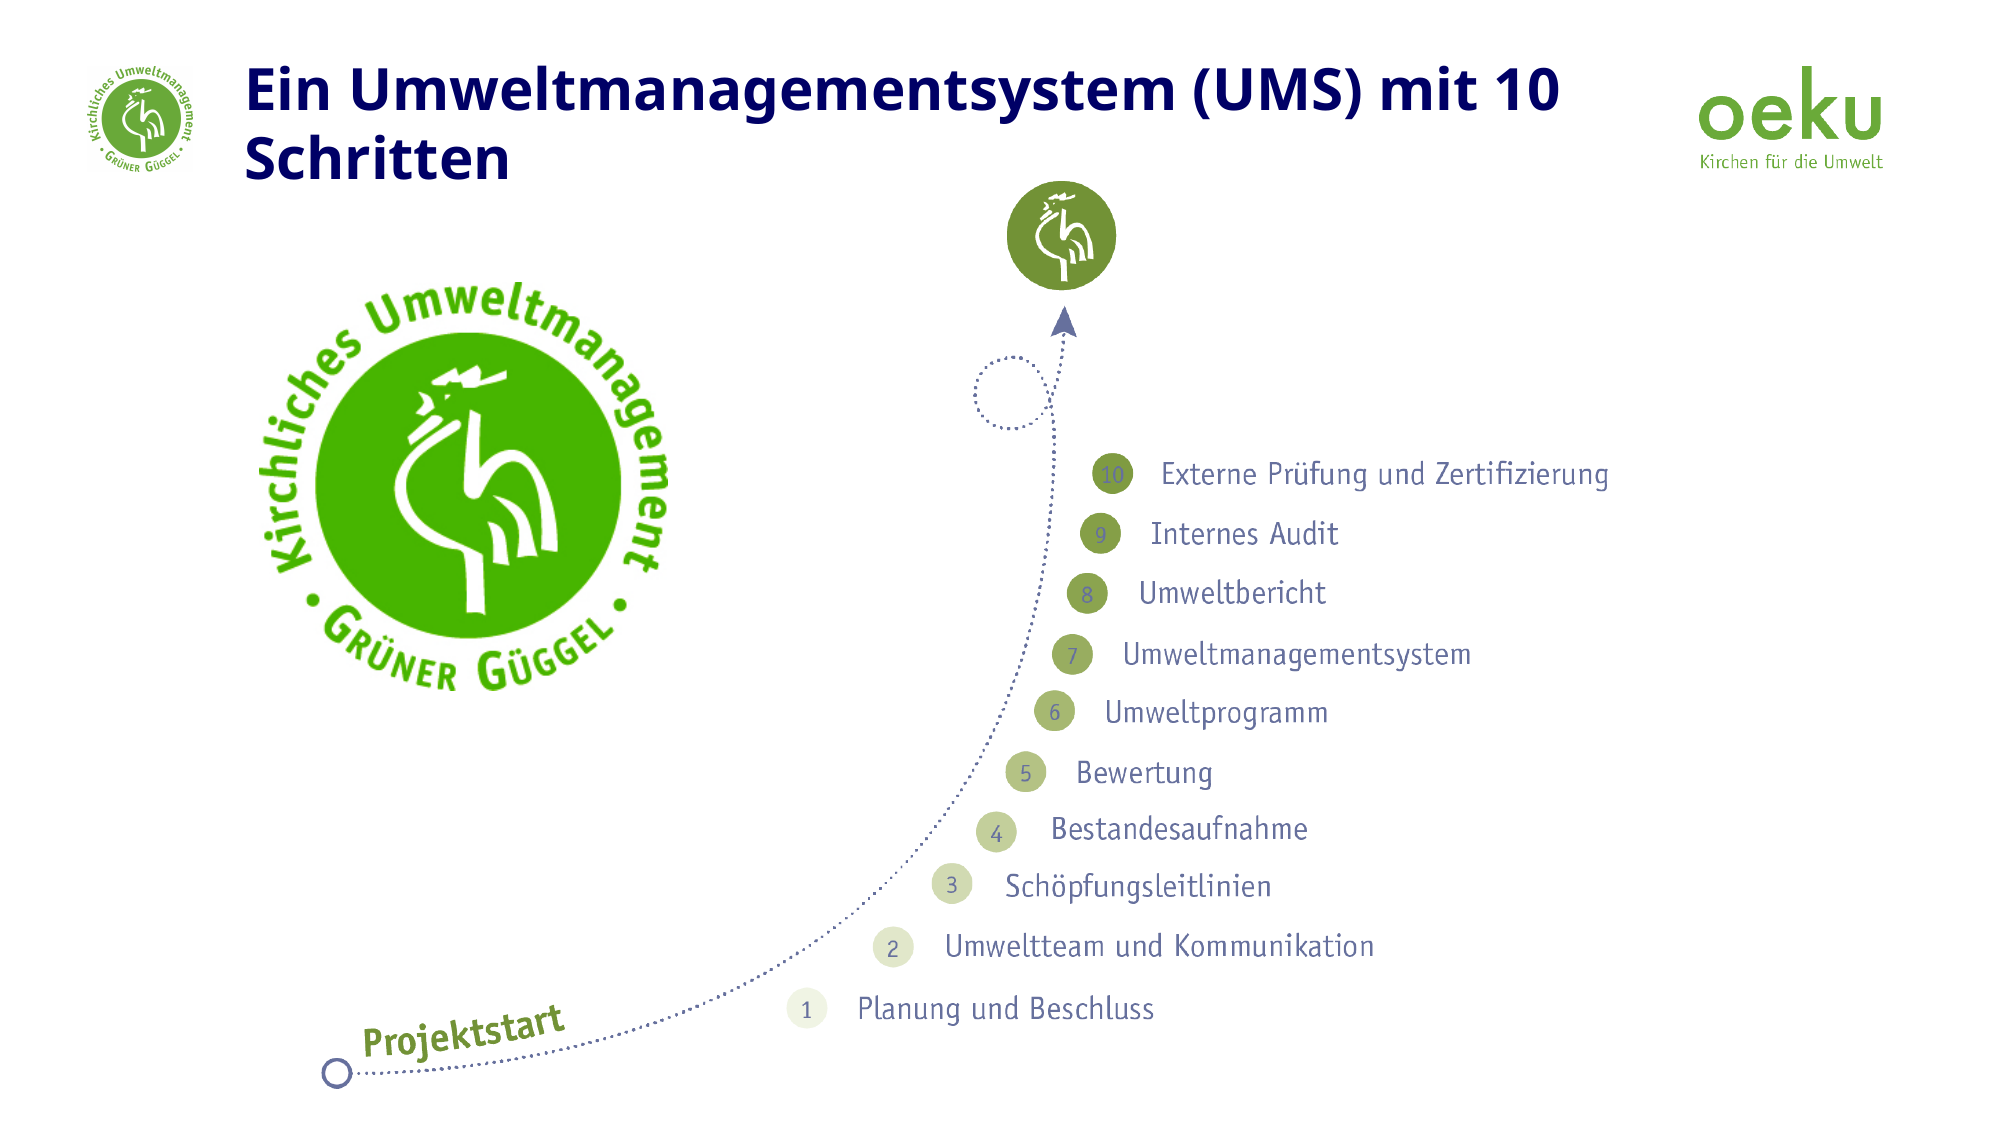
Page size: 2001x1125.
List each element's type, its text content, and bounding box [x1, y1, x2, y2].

title Ein Umweltmanagementsystem (UMS) mit 10 Schritten [229, 44, 1666, 199]
picture [1699, 66, 1900, 173]
picture [87, 66, 1631, 1125]
